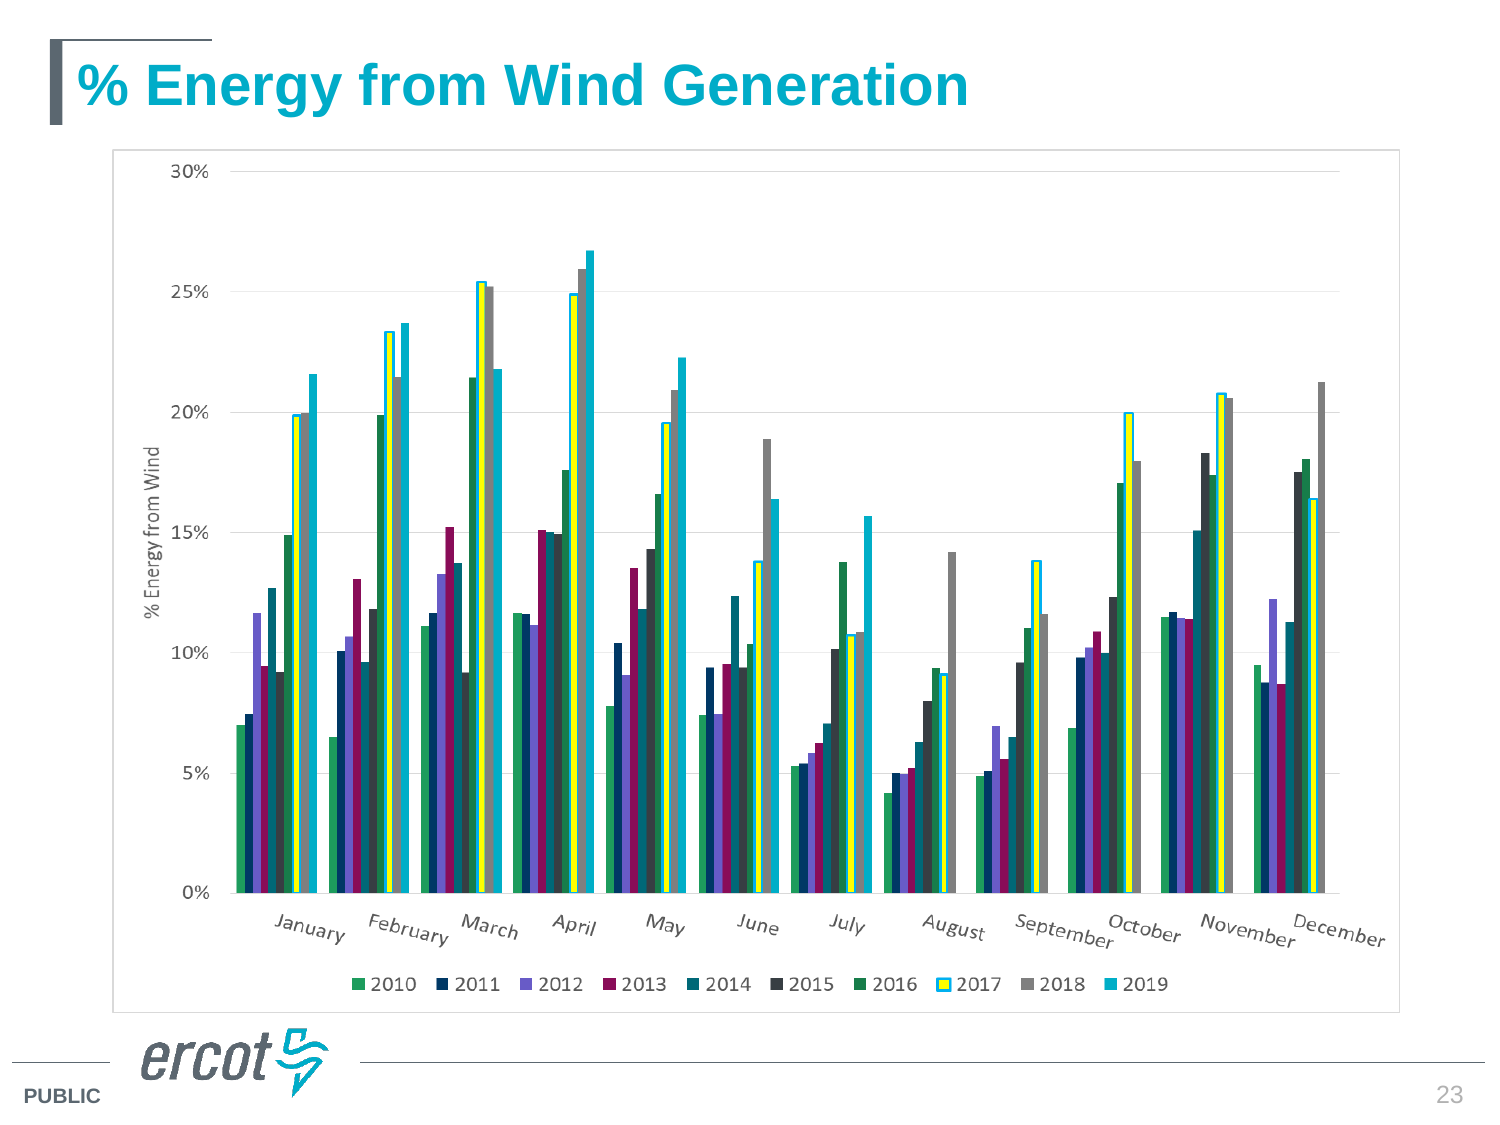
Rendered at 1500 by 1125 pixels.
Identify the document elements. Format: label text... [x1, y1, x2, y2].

picture [112, 149, 1400, 1013]
title % Energy from Wind Generation [62, 39, 1450, 125]
slide_number 23 [1412, 1076, 1488, 1112]
picture [137, 1024, 332, 1100]
